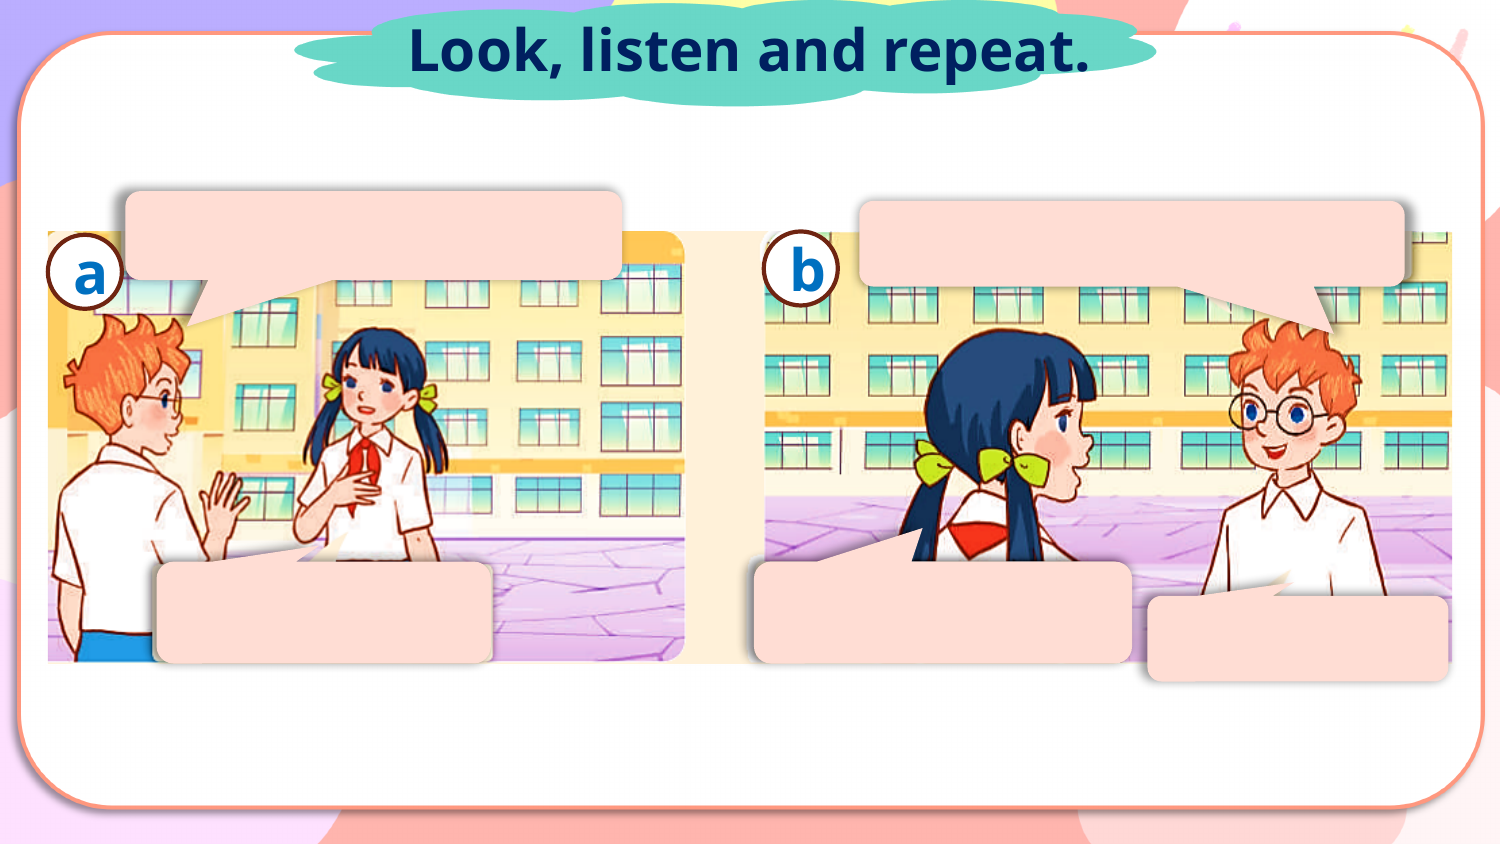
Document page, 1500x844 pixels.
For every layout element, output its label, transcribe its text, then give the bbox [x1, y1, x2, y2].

picture [0, 0, 1500, 844]
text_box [47, 190, 1453, 682]
text_box Look, listen and repeat. [392, 0, 1210, 64]
